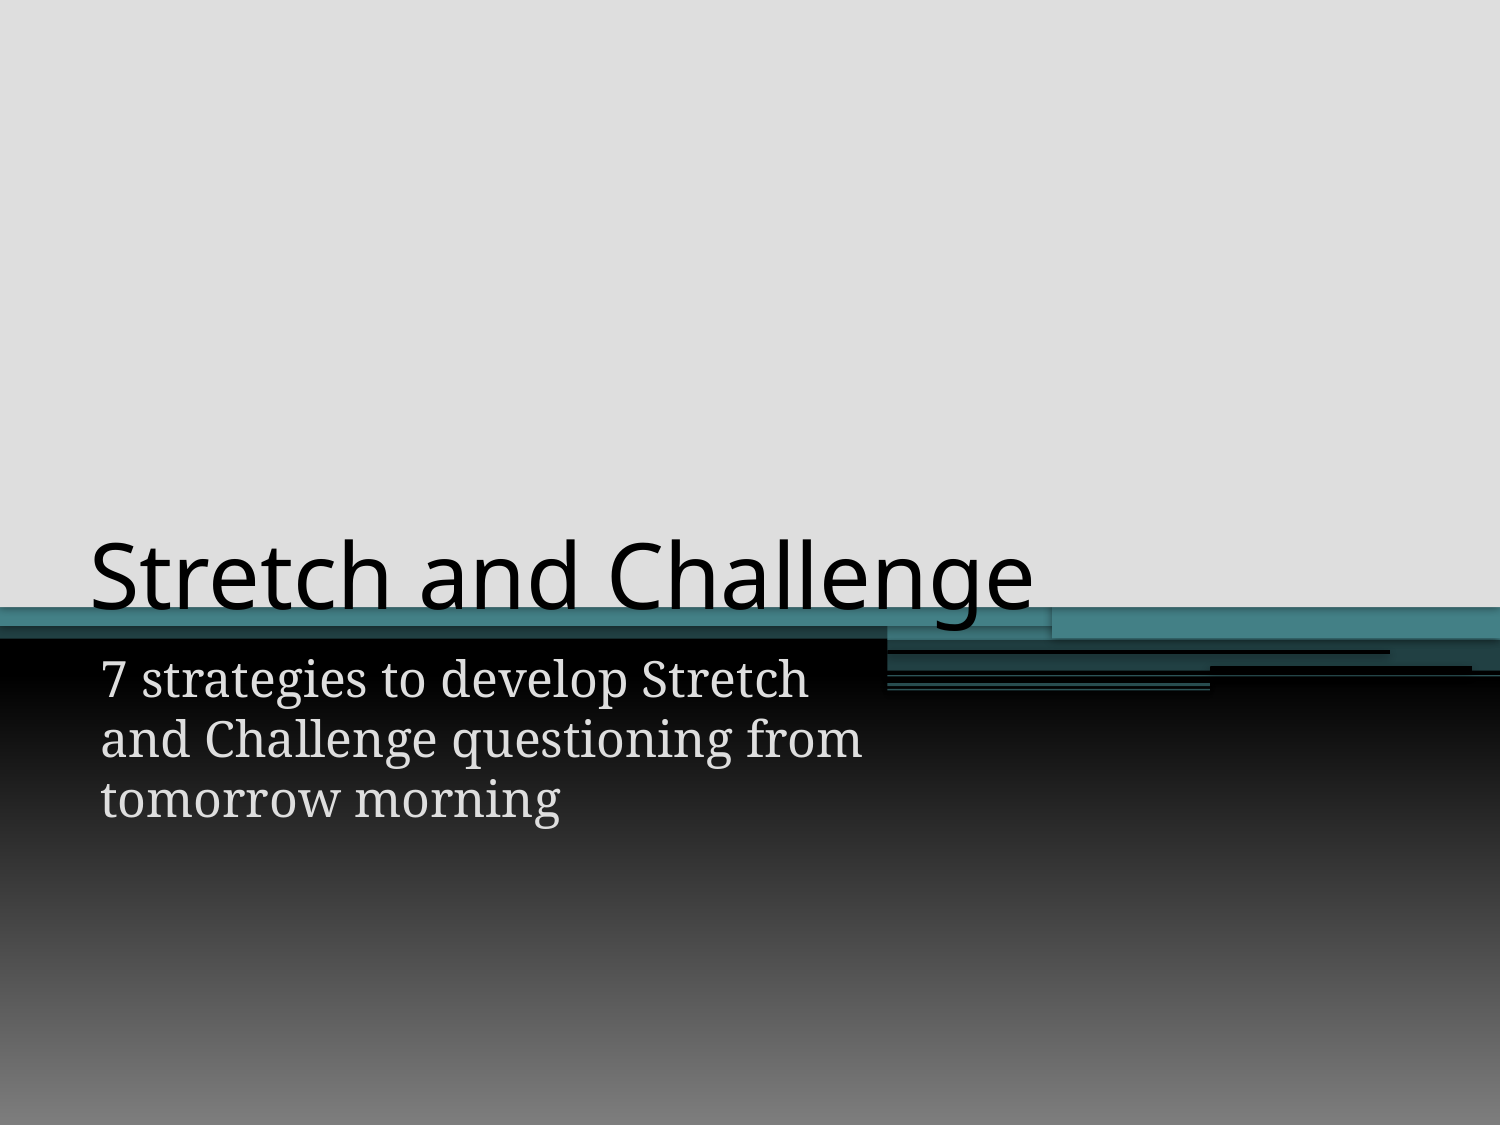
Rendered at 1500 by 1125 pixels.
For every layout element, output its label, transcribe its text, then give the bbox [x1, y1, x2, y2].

subtitle 7 strategies to develop Stretch and Challenge questioning from tomorrow morning [75, 639, 888, 988]
title Stretch and Challenge [75, 394, 1463, 636]
